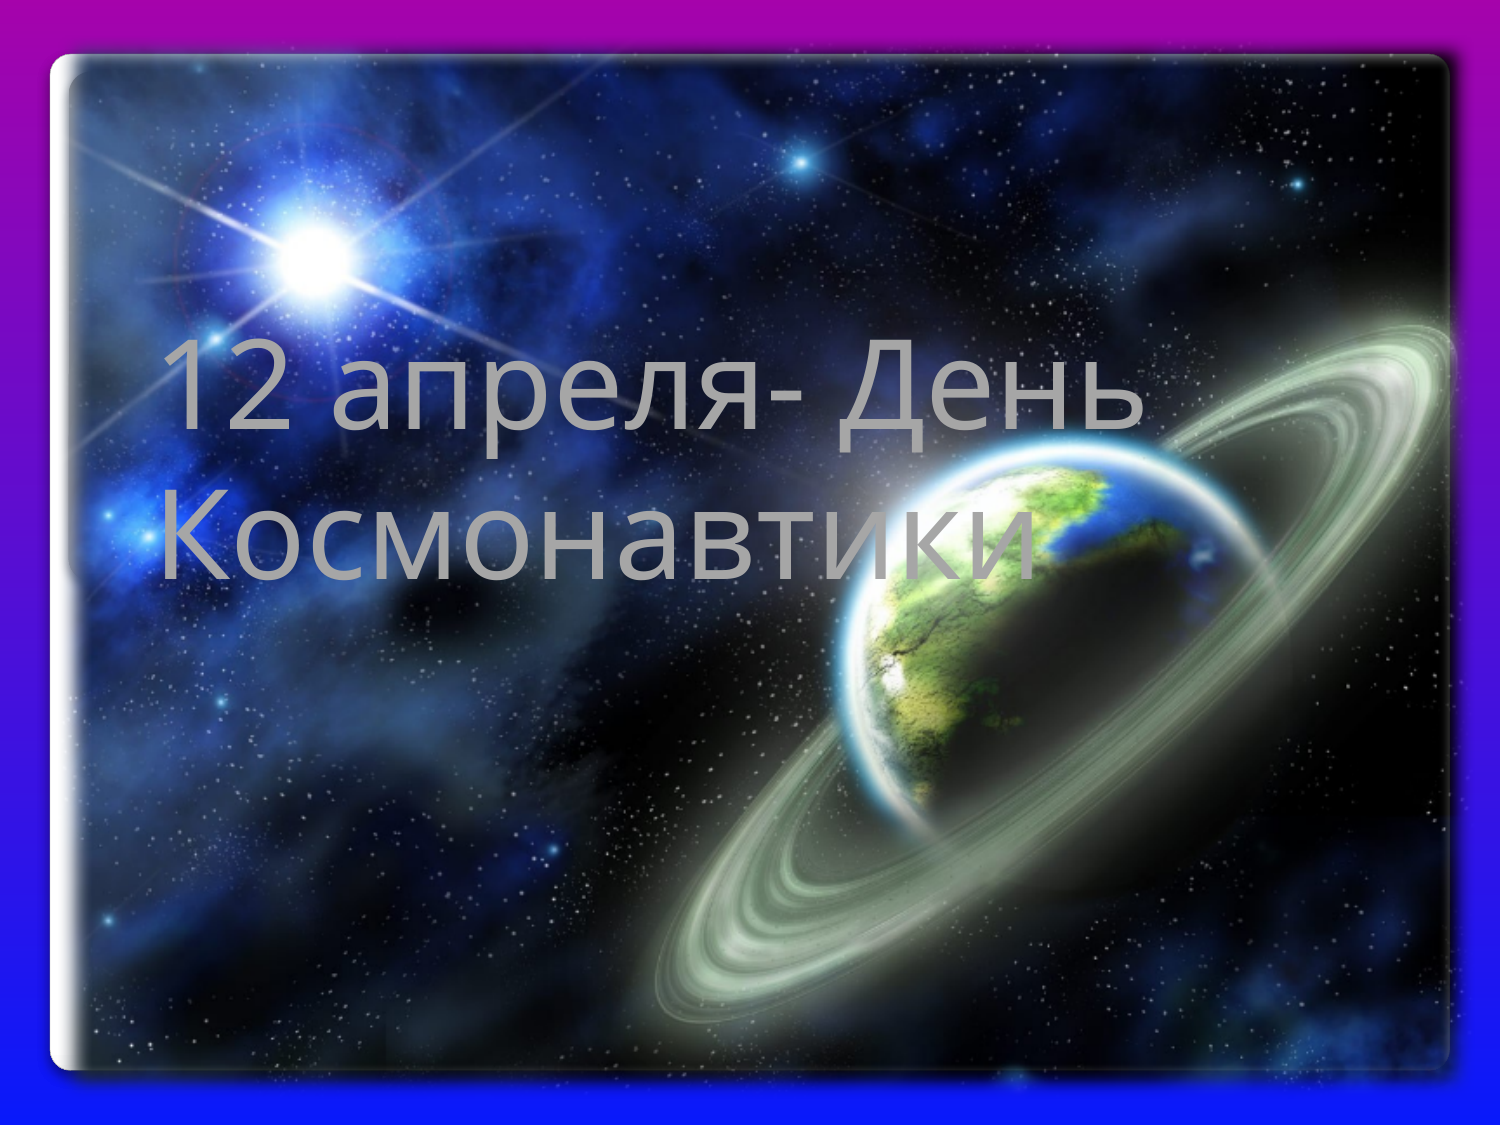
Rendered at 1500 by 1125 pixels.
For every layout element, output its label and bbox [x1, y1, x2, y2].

picture [58, 34, 1477, 1099]
